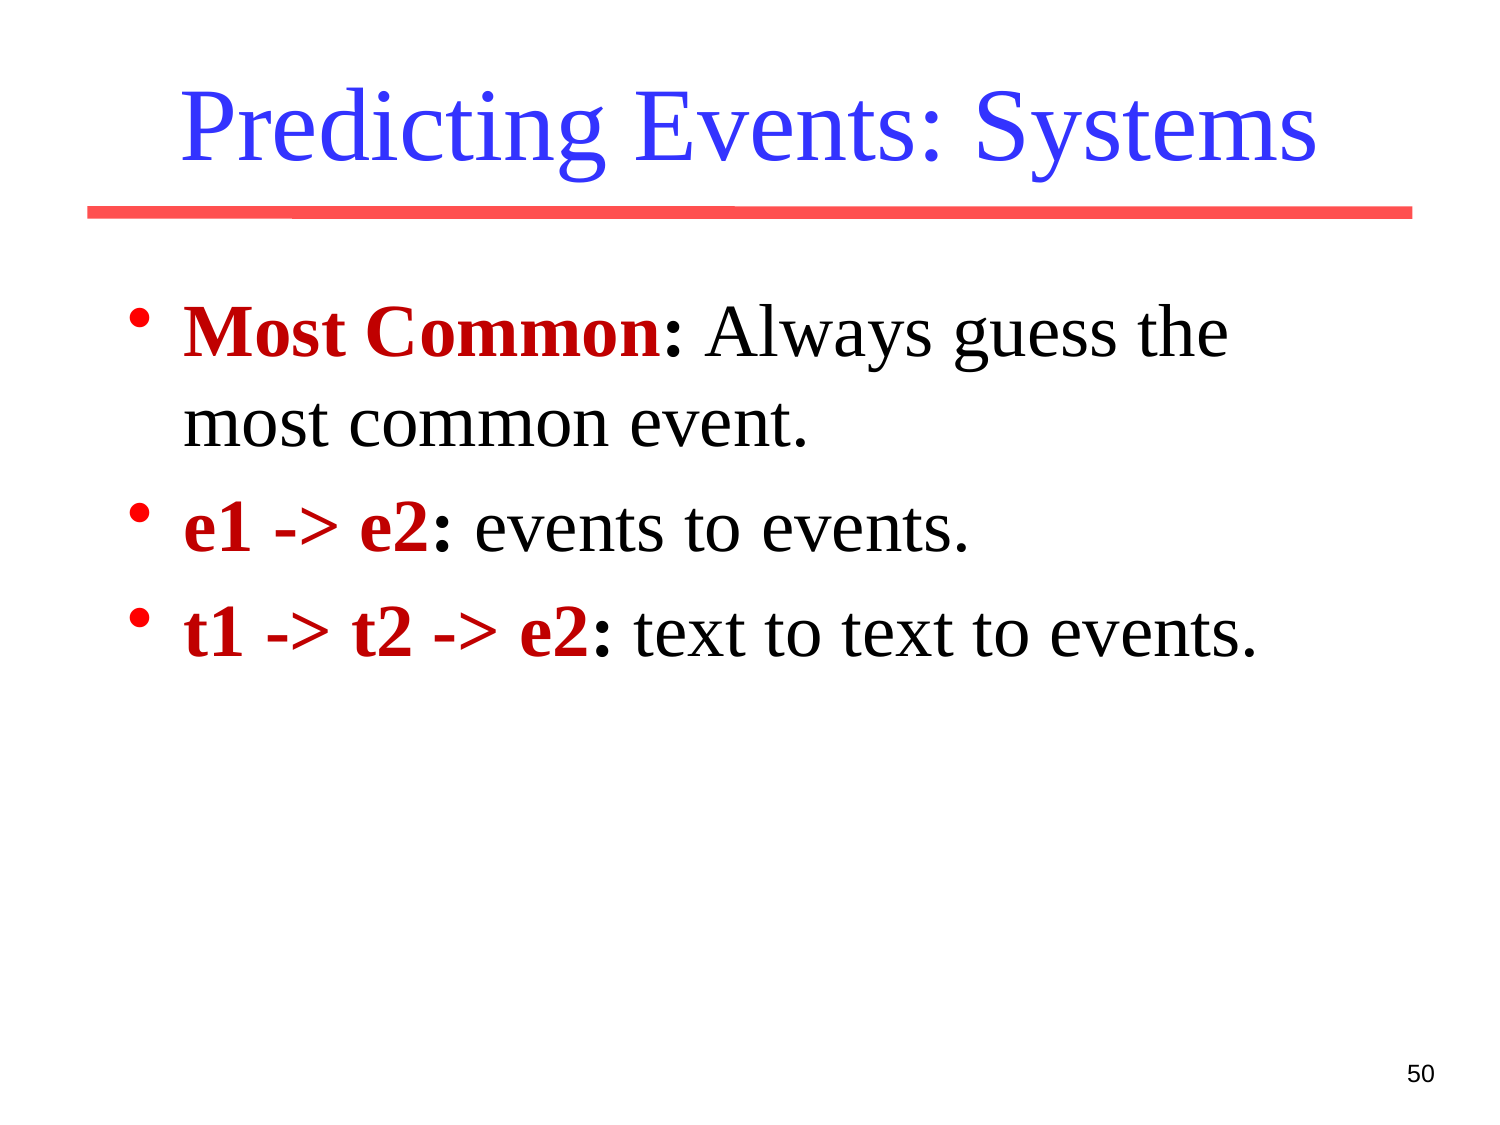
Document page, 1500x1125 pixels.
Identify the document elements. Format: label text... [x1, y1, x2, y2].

list Most Common: Always guess the most common event. e1 -> e2: events to events. t1 -> t2 -> e2: text to text to events. [112, 273, 1388, 1044]
slide_number 50 [1137, 1049, 1451, 1125]
title Predicting Events: Systems [112, 37, 1388, 201]
